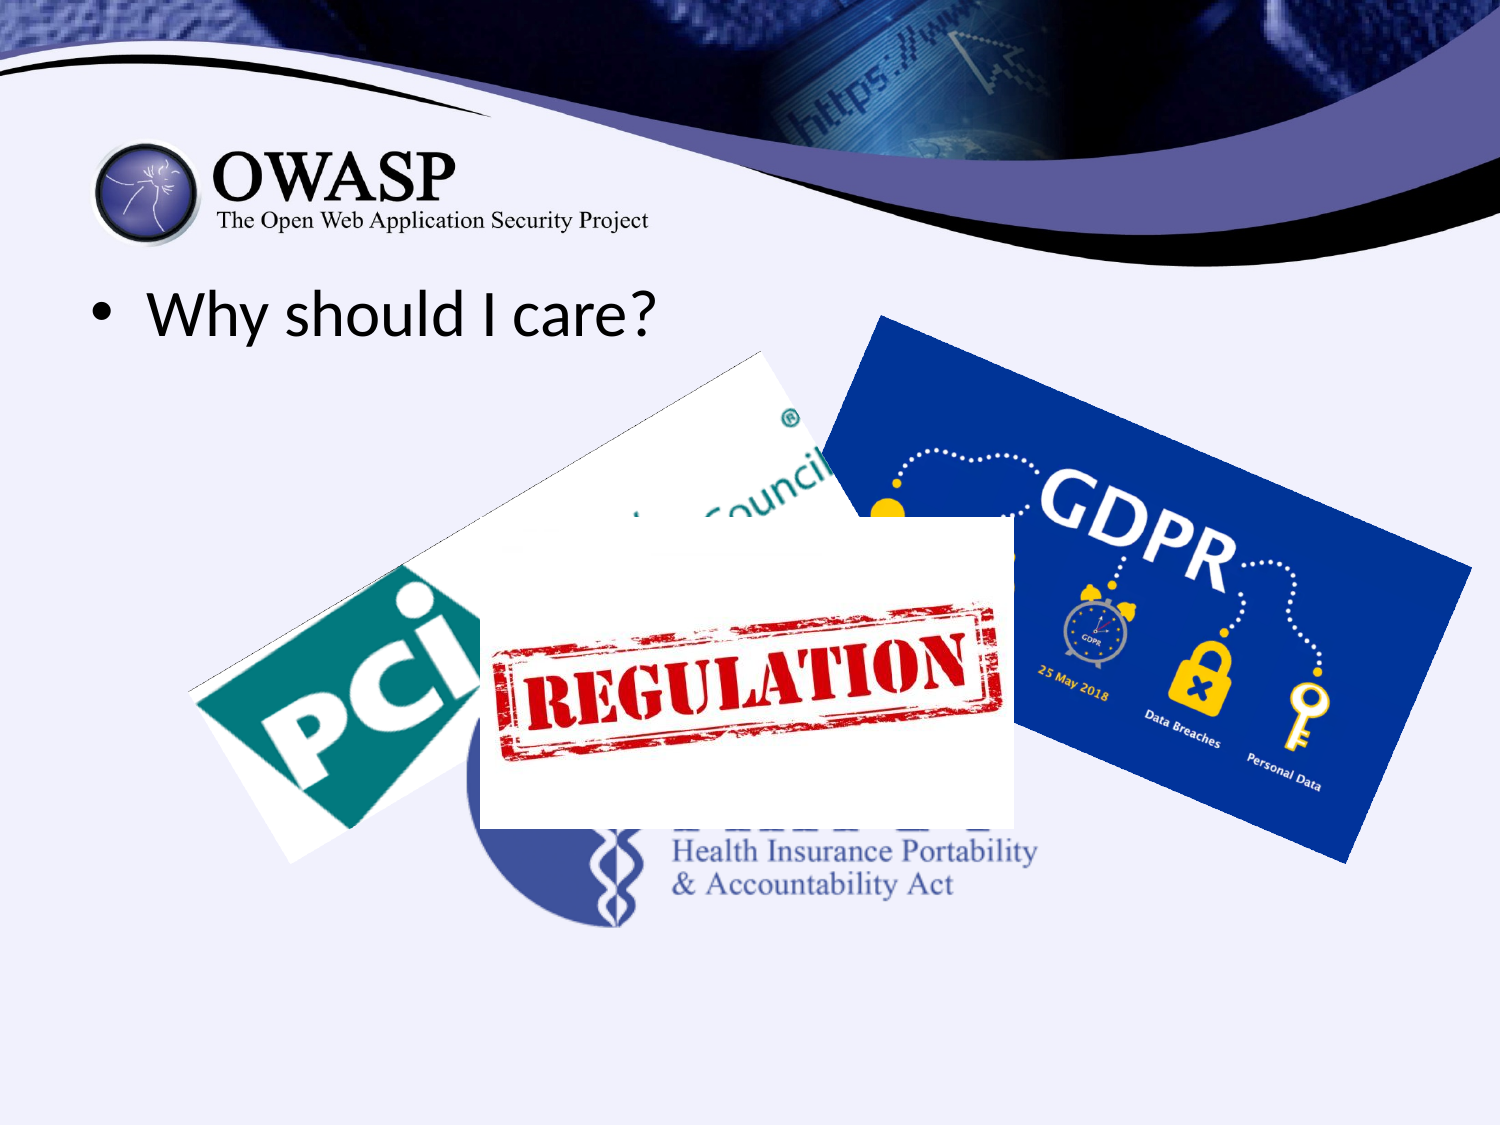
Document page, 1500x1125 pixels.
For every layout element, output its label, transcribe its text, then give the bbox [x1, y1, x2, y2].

picture [0, 0, 1500, 1125]
list Why should I care? [75, 262, 1425, 1005]
